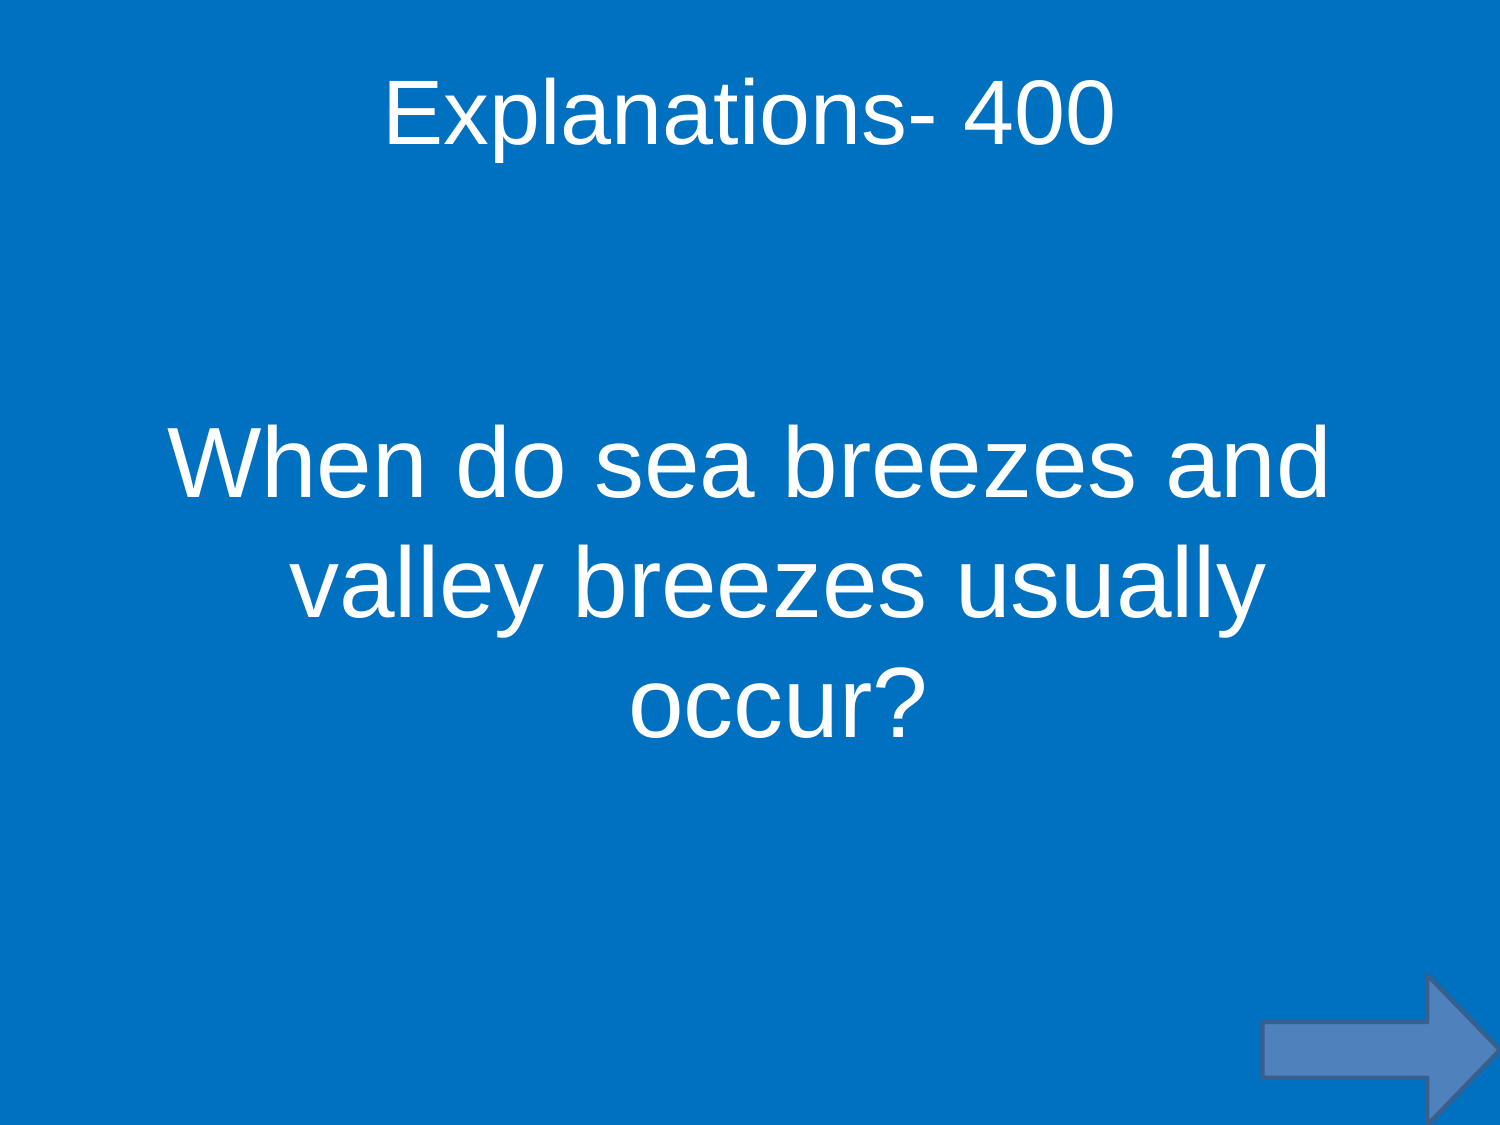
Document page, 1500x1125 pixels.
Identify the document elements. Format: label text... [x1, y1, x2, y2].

text_box [1260, 972, 1500, 1125]
text_box When do sea breezes and valley breezes usually occur? [74, 249, 1425, 1088]
text_box Explanations- 400 [74, 45, 1425, 233]
